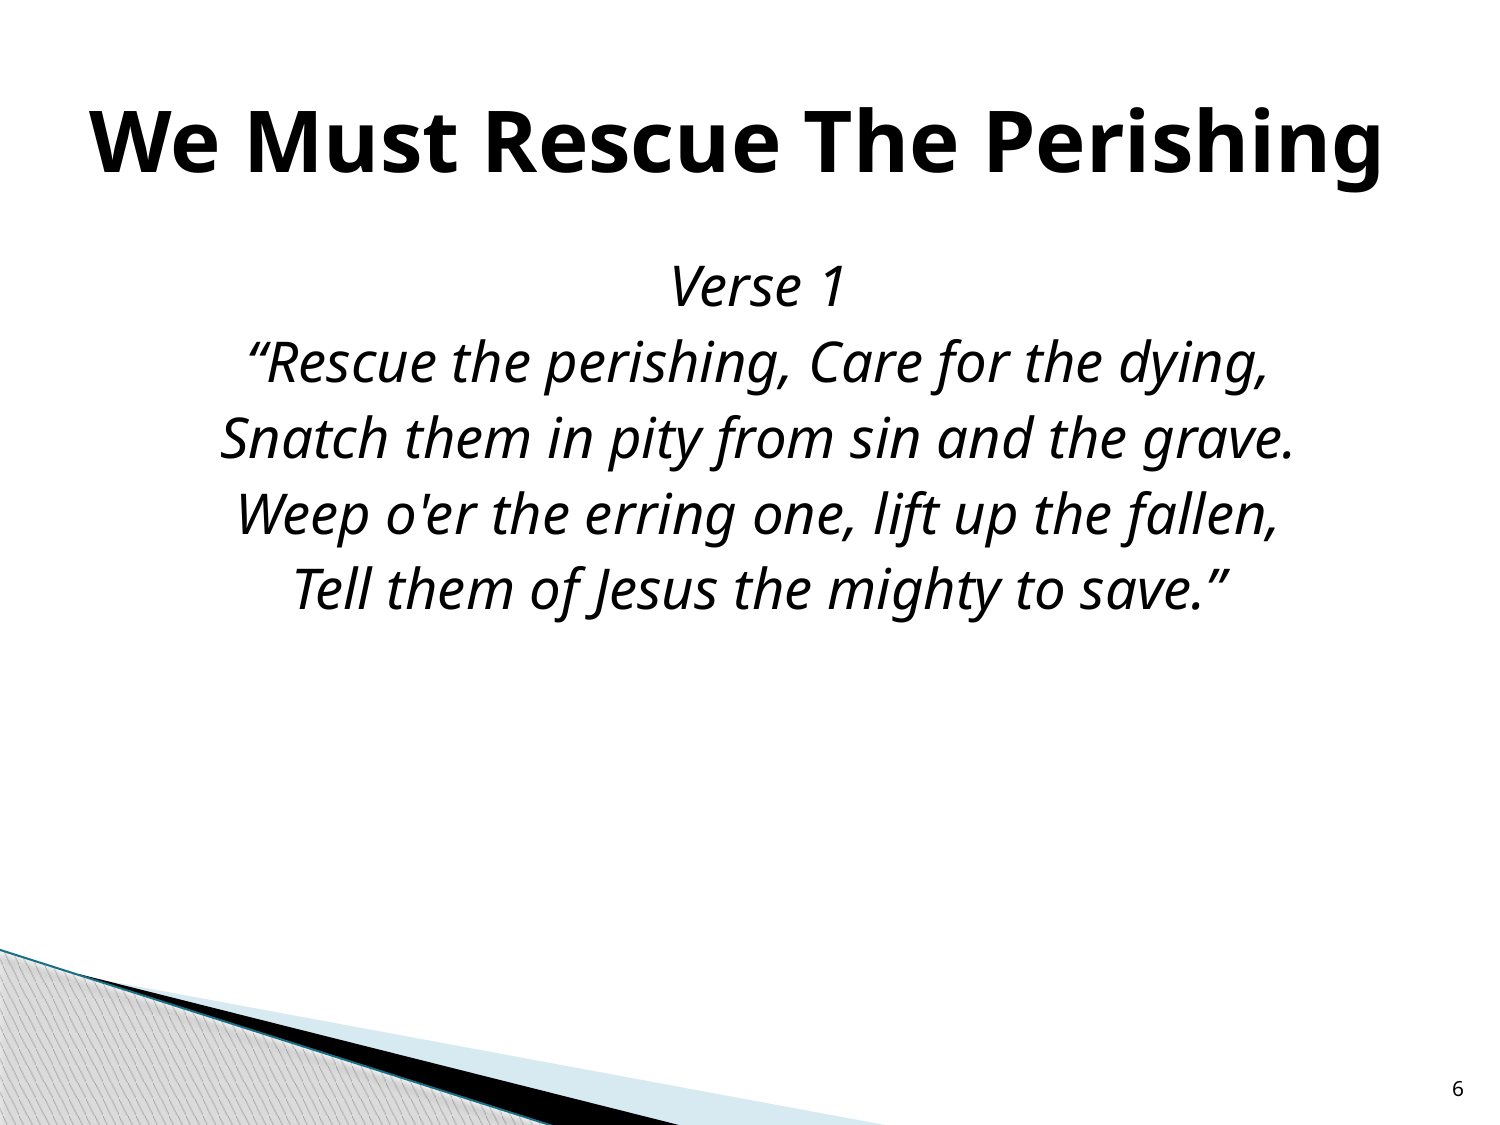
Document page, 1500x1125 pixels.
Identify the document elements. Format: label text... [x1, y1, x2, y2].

title We Must Rescue The Perishing [75, 37, 1425, 241]
slide_number 6 [1418, 1051, 1479, 1112]
list Verse 1 “Rescue the perishing, Care for the dying, Snatch them in pity from sin and the grave. Weep o'er the erring one, lift up the fallen, Tell them of Jesus the mighty to save.” [75, 243, 1425, 896]
